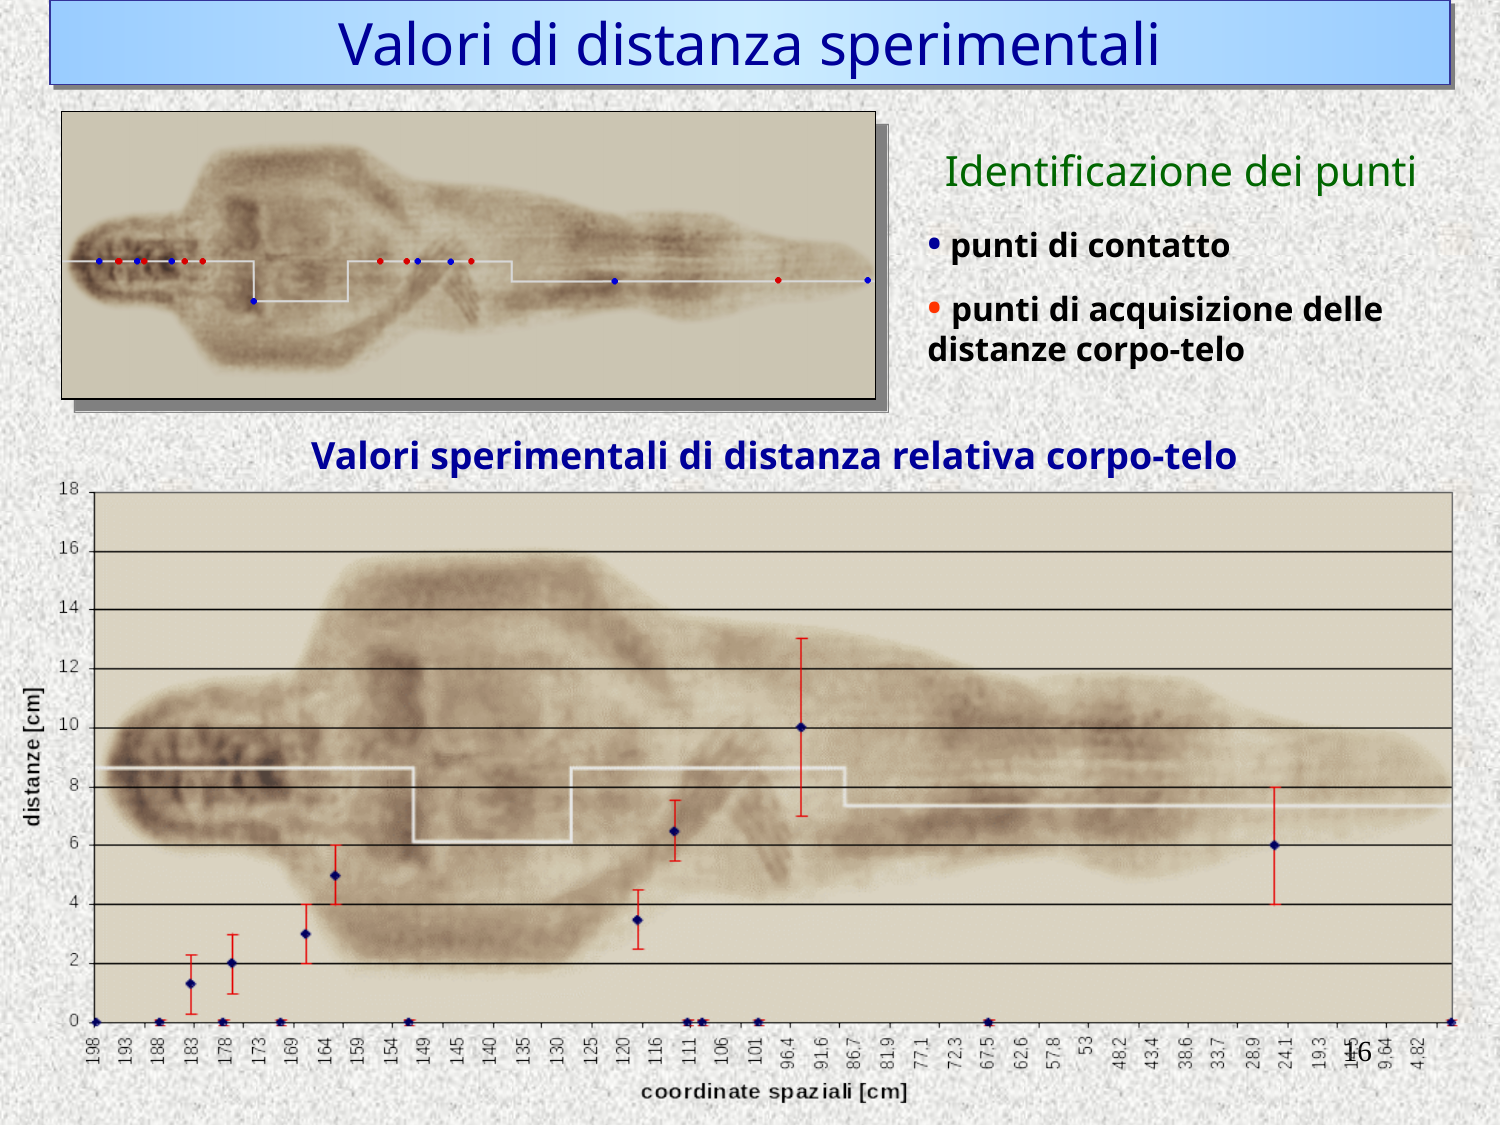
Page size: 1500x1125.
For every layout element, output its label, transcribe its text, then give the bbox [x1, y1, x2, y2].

picture [62, 112, 875, 399]
text_box Identificazione dei punti [912, 137, 1450, 203]
picture [0, 0, 1500, 1125]
text_box Valori di distanza sperimentali [50, 0, 1450, 85]
text_box • punti di contatto • punti di acquisizione delle distanze corpo-telo [912, 212, 1450, 372]
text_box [0, 372, 1475, 1125]
